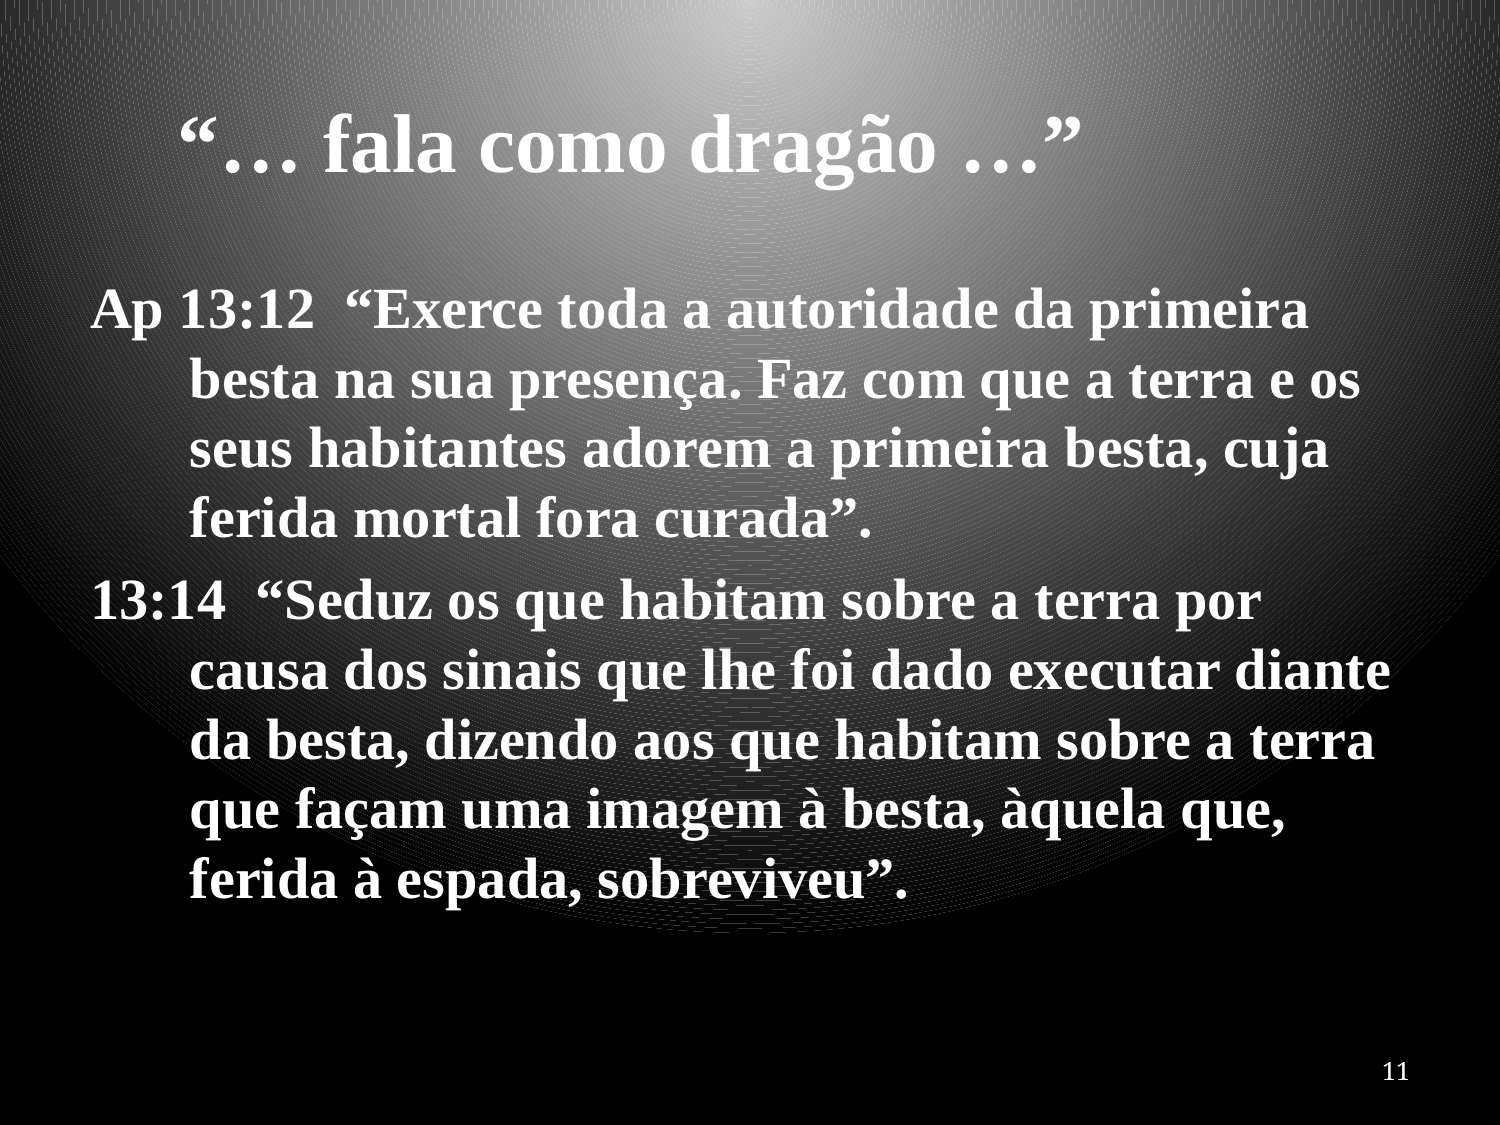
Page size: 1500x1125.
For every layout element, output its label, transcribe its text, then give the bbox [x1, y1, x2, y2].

list Ap 13:12 “Exerce toda a autoridade da primeira besta na sua presença. Faz com que a terra e os seus habitantes adorem a primeira besta, cuja ferida mortal fora curada”. 13:14 “Seduz os que habitam sobre a terra por causa dos sinais que lhe foi dado executar diante da besta, dizendo aos que habitam sobre a terra que façam uma imagem à besta, àquela que, ferida à espada, sobreviveu”. [74, 262, 1426, 1038]
slide_number 11 [1074, 1042, 1425, 1103]
title “… fala como dragão …” [37, 44, 1426, 233]
